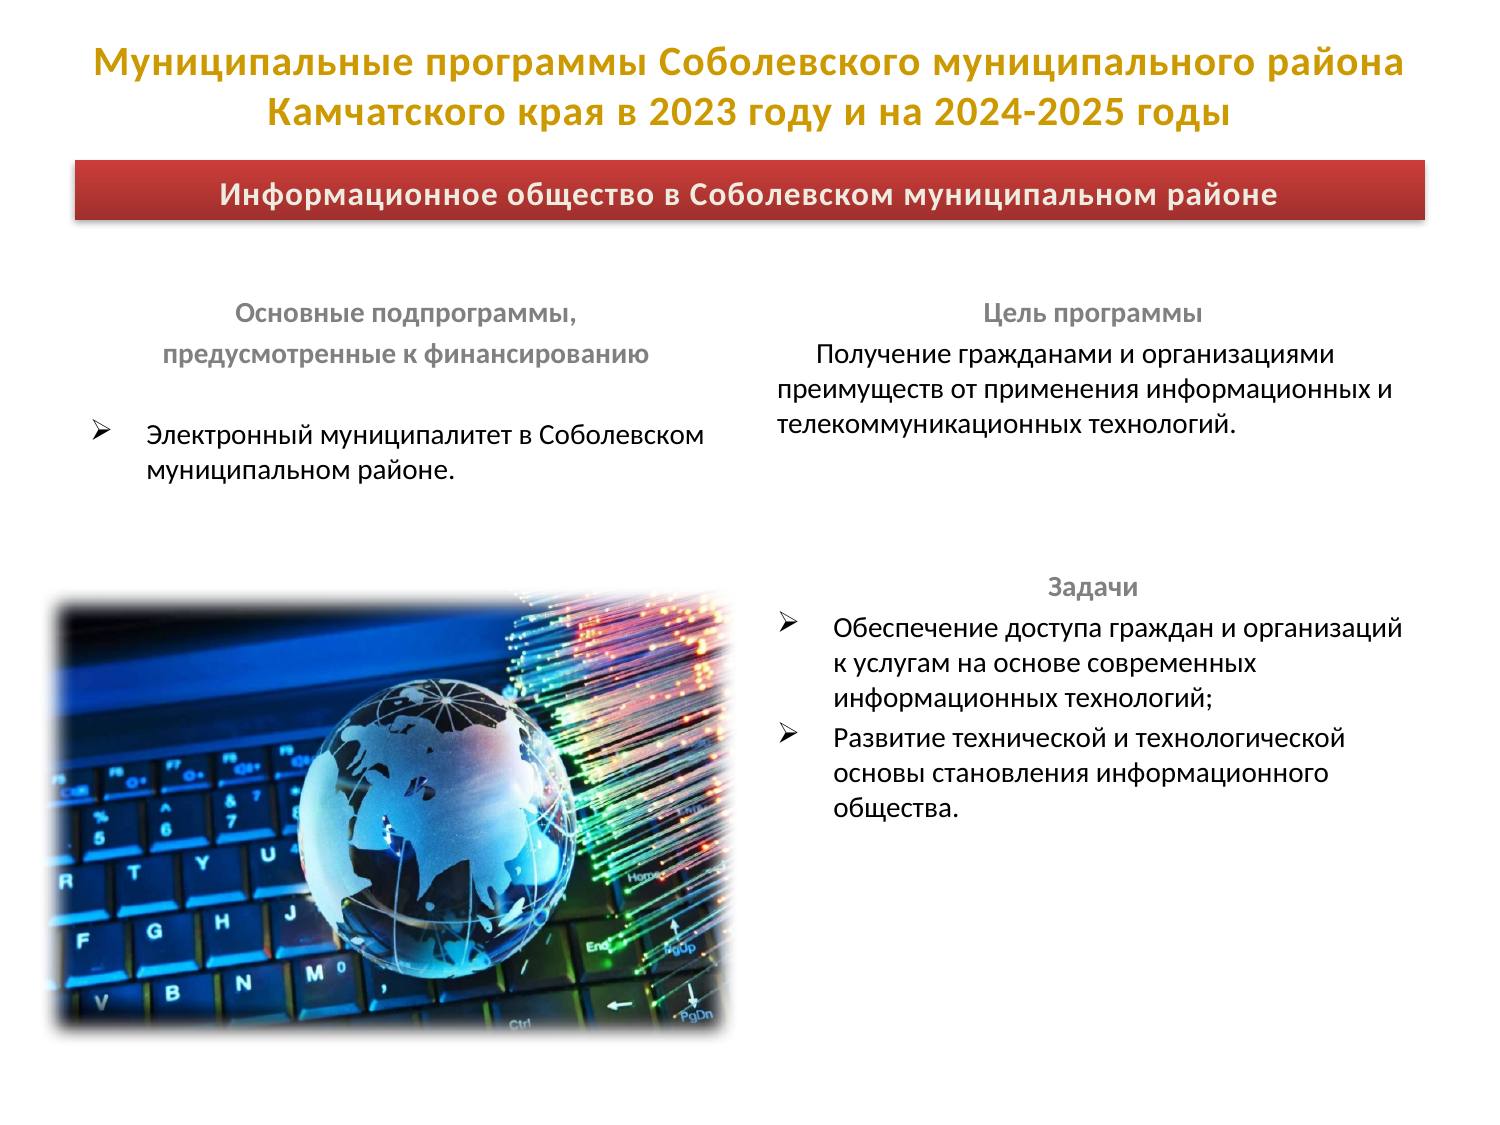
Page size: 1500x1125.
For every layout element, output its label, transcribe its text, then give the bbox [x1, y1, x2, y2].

list Цель программы Получение гражданами и организациями преимуществ от применения информационных и телекоммуникационных технологий. Задачи Обеспечение доступа граждан и организаций к услугам на основе современных информационных технологий; Развитие технической и технологической основы становления информационного общества. [761, 244, 1425, 1005]
title Муниципальные программы Соболевского муниципального района Камчатского края в 2023 году и на 2024-2025 годы [75, 30, 1425, 136]
picture [39, 585, 738, 1048]
list Основные подпрограммы, предусмотренные к финансированию Электронный муниципалитет в Соболевском муниципальном районе. [75, 244, 738, 445]
list Информационное общество в Соболевском муниципальном районе [75, 160, 1425, 220]
